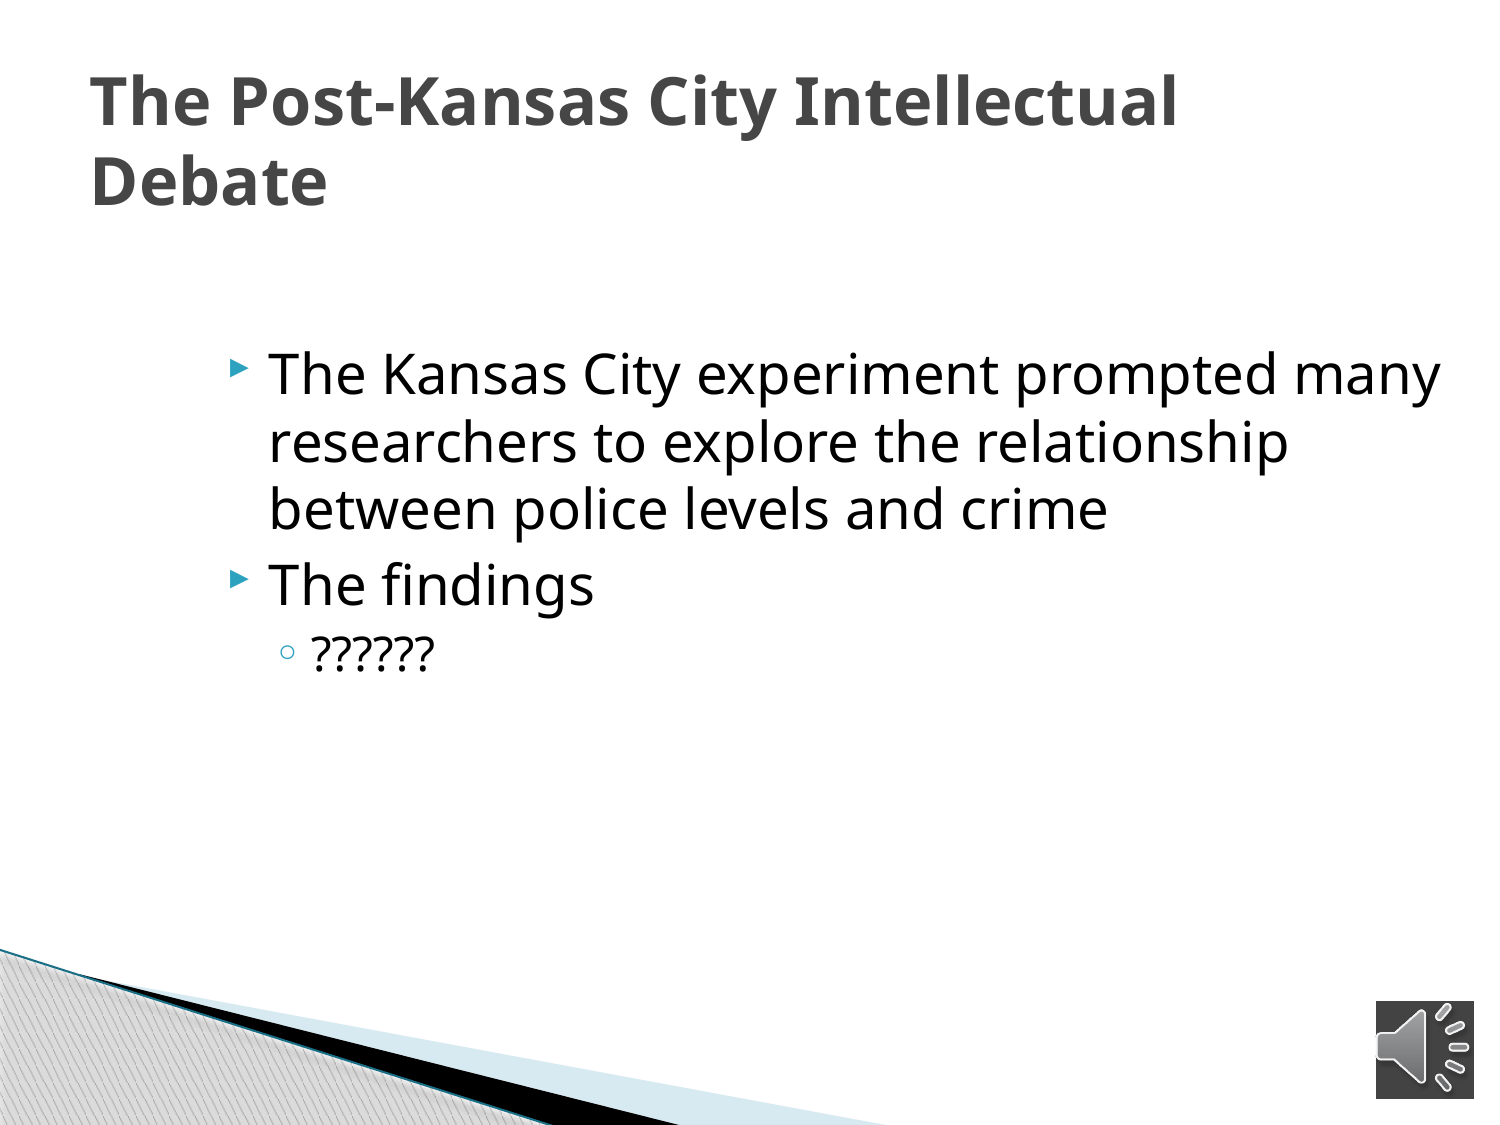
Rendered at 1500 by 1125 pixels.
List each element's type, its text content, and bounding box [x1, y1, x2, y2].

list The Kansas City experiment prompted many researchers to explore the relationship between police levels and crime The findings ?????? [193, 331, 1469, 963]
title The Post-Kansas City Intellectual Debate [75, 45, 1425, 233]
picture [1374, 999, 1476, 1101]
